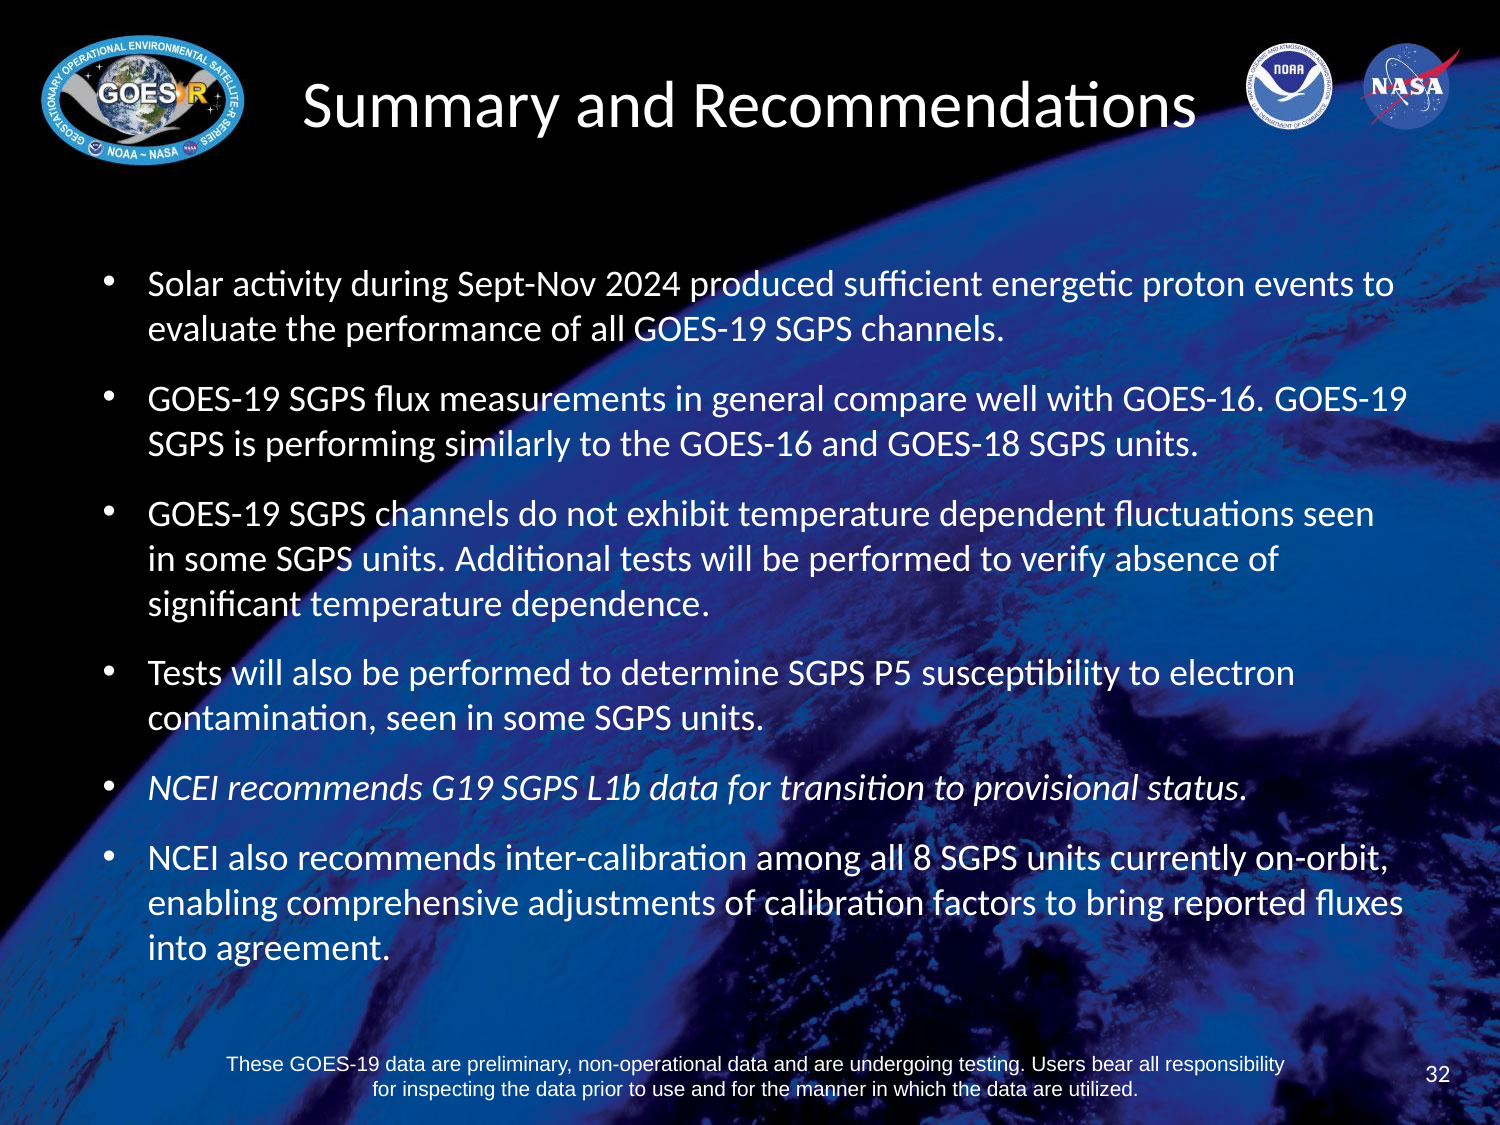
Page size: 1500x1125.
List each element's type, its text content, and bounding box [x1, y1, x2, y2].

list Solar activity during Sept-Nov 2024 produced sufficient energetic proton events to evaluate the performance of all GOES-19 SGPS channels. GOES-19 SGPS flux measurements in general compare well with GOES-16. GOES-19 SGPS is performing similarly to the GOES-16 and GOES-18 SGPS units. GOES-19 SGPS channels do not exhibit temperature dependent fluctuations seen in some SGPS units. Additional tests will be performed to verify absence of significant temperature dependence. Tests will also be performed to determine SGPS P5 susceptibility to electron contamination, seen in some SGPS units. NCEI recommends G19 SGPS L1b data for transition to provisional status. NCEI also recommends inter-calibration among all 8 SGPS units currently on-orbit, enabling comprehensive adjustments of calibration factors to bring reported fluxes into agreement. [87, 250, 1427, 988]
title Summary and Recommendations [225, 21, 1277, 180]
slide_number 32 [1353, 1042, 1466, 1103]
text_box These GOES-19 data are preliminary, non-operational data and are undergoing testing. Users bear all responsibility for inspecting the data prior to use and for the manner in which the data are utilized. [211, 1043, 1300, 1104]
picture [0, 0, 1500, 1125]
